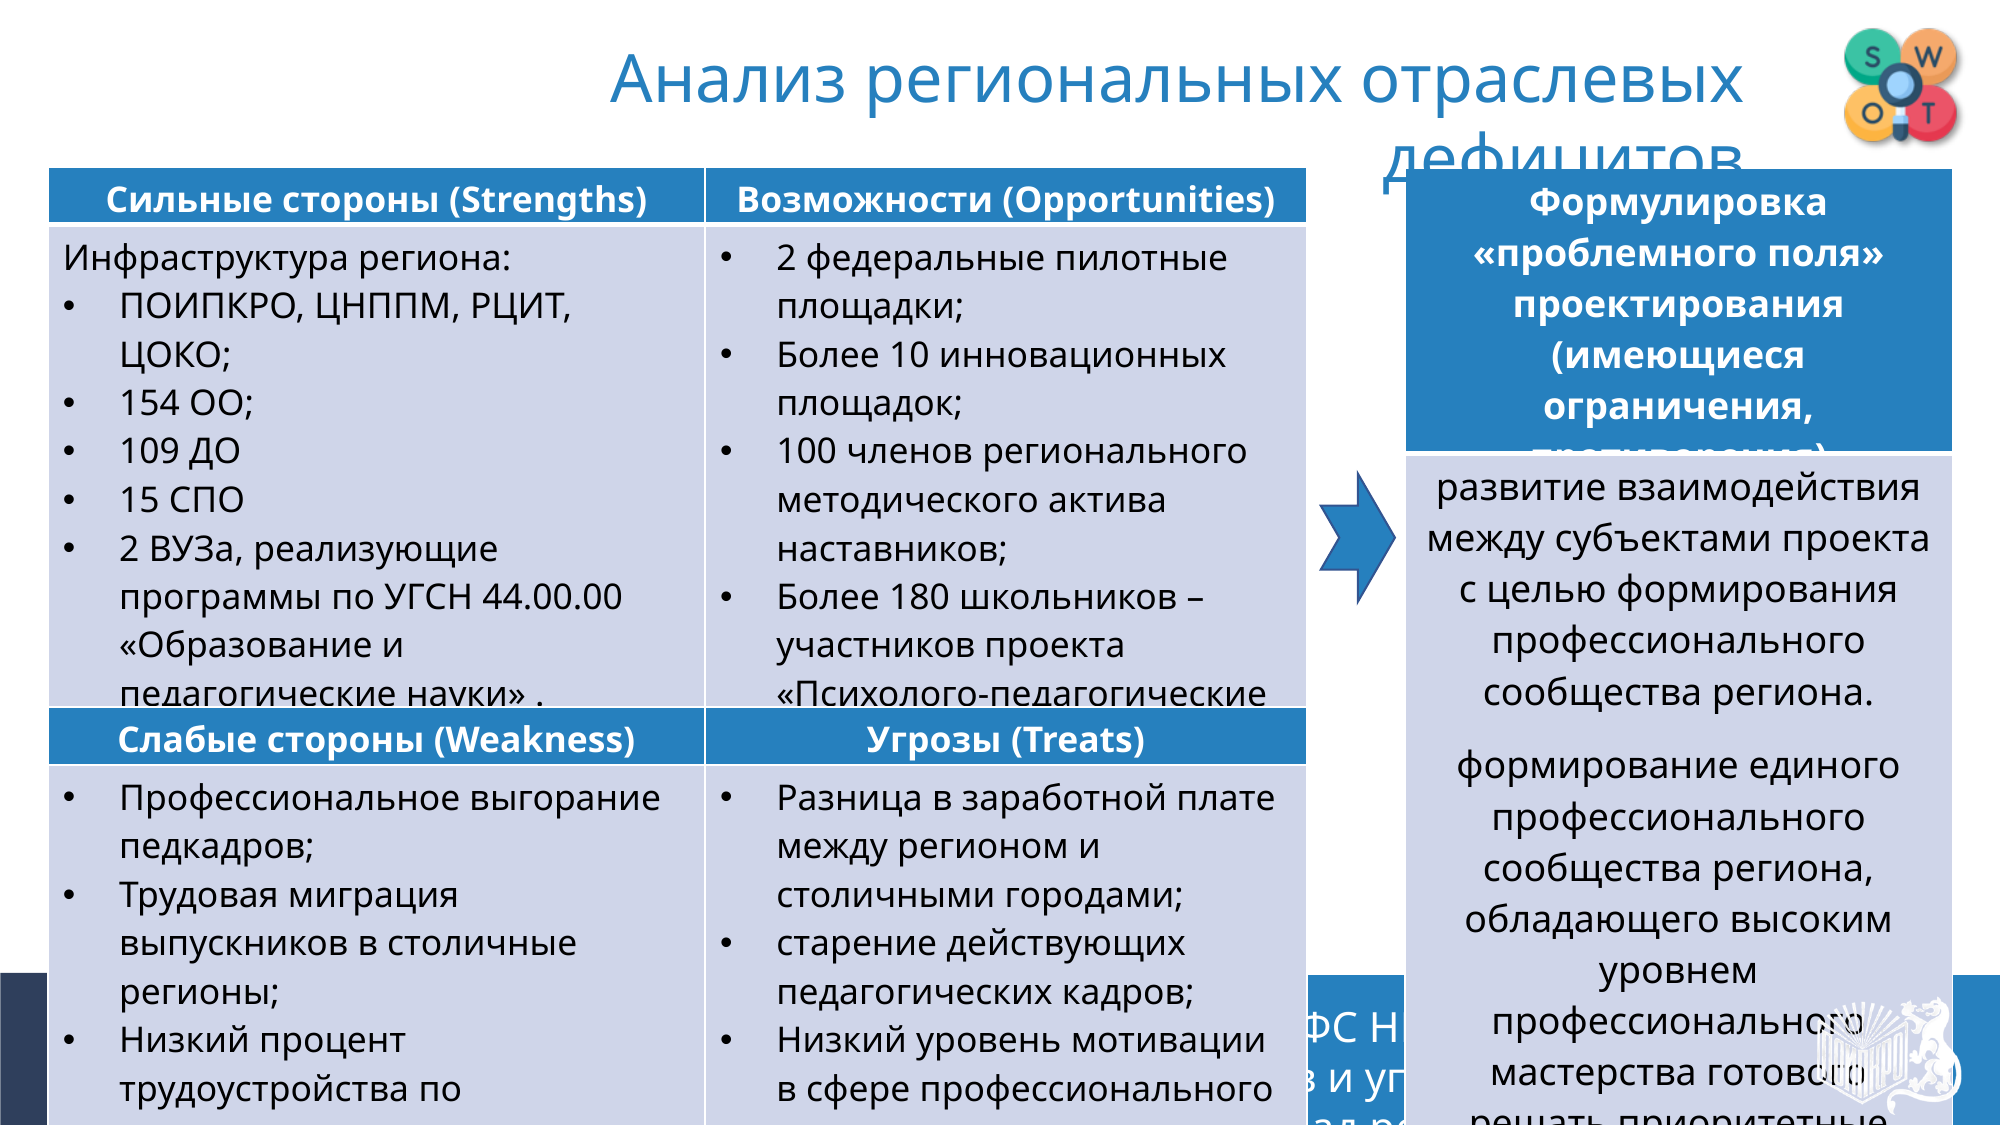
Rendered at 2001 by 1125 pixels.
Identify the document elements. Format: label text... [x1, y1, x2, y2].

table_cell Слабые стороны (Weakness) [49, 708, 704, 764]
table_header Возможности (Opportunities) [706, 204, 1306, 222]
text_box [0, 971, 47, 1125]
text_box [1318, 469, 1397, 606]
text_box Анализ региональных отраслевых дефицитов [544, 28, 1761, 204]
picture [1840, 25, 1968, 153]
table_header Сильные стороны (Strengths) [49, 168, 704, 222]
text_box [1953, 973, 2000, 1125]
picture [1813, 986, 1968, 1116]
table_cell 2 федеральные пилотные площадки; Более 10 инновационных площадок; 100 членов регионального методического актива наставников; Более 180 школьников – участников проекта «Психолого-педагогические классы». [706, 227, 1306, 706]
text_box [1308, 973, 1404, 992]
table_cell Инфраструктура региона: ПОИПКРО, ЦНППМ, РЦИТ, ЦОКО; 154 ОО; 109 ДО 15 СПО 2 ВУЗа, реализующие программы по УГСН 44.00.00 «Образование и педагогические науки» . [49, 227, 704, 706]
table_cell развитие взаимодействия между субъектами проекта с целью формирования профессионального сообщества региона. формирование единого профессионального сообщества региона, обладающего высоким уровнем профессионального мастерства готового решать приоритетные задачи в области образования. [1406, 456, 1952, 1125]
table_header Формулировка «проблемного поля» проектирования (имеющиеся ограничения, противоречия) [1406, 169, 1952, 451]
table_cell Разница в заработной плате между регионом и столичными городами; старение действующих педагогических кадров; Низкий уровень мотивации в сфере профессионального роста по запросу системы. [706, 766, 1306, 1125]
table_cell Угрозы (Treats) [706, 708, 1306, 764]
text_box Развитие ЕФС НМС педагогических работников и управленческих кадров: вклад регионов [1308, 992, 1404, 1125]
table_cell Профессиональное выгорание педкадров; Трудовая миграция выпускников в столичные регионы; Низкий процент трудоустройства по пед.спеуиальности; Устаревший образ педагога. [49, 766, 704, 1125]
